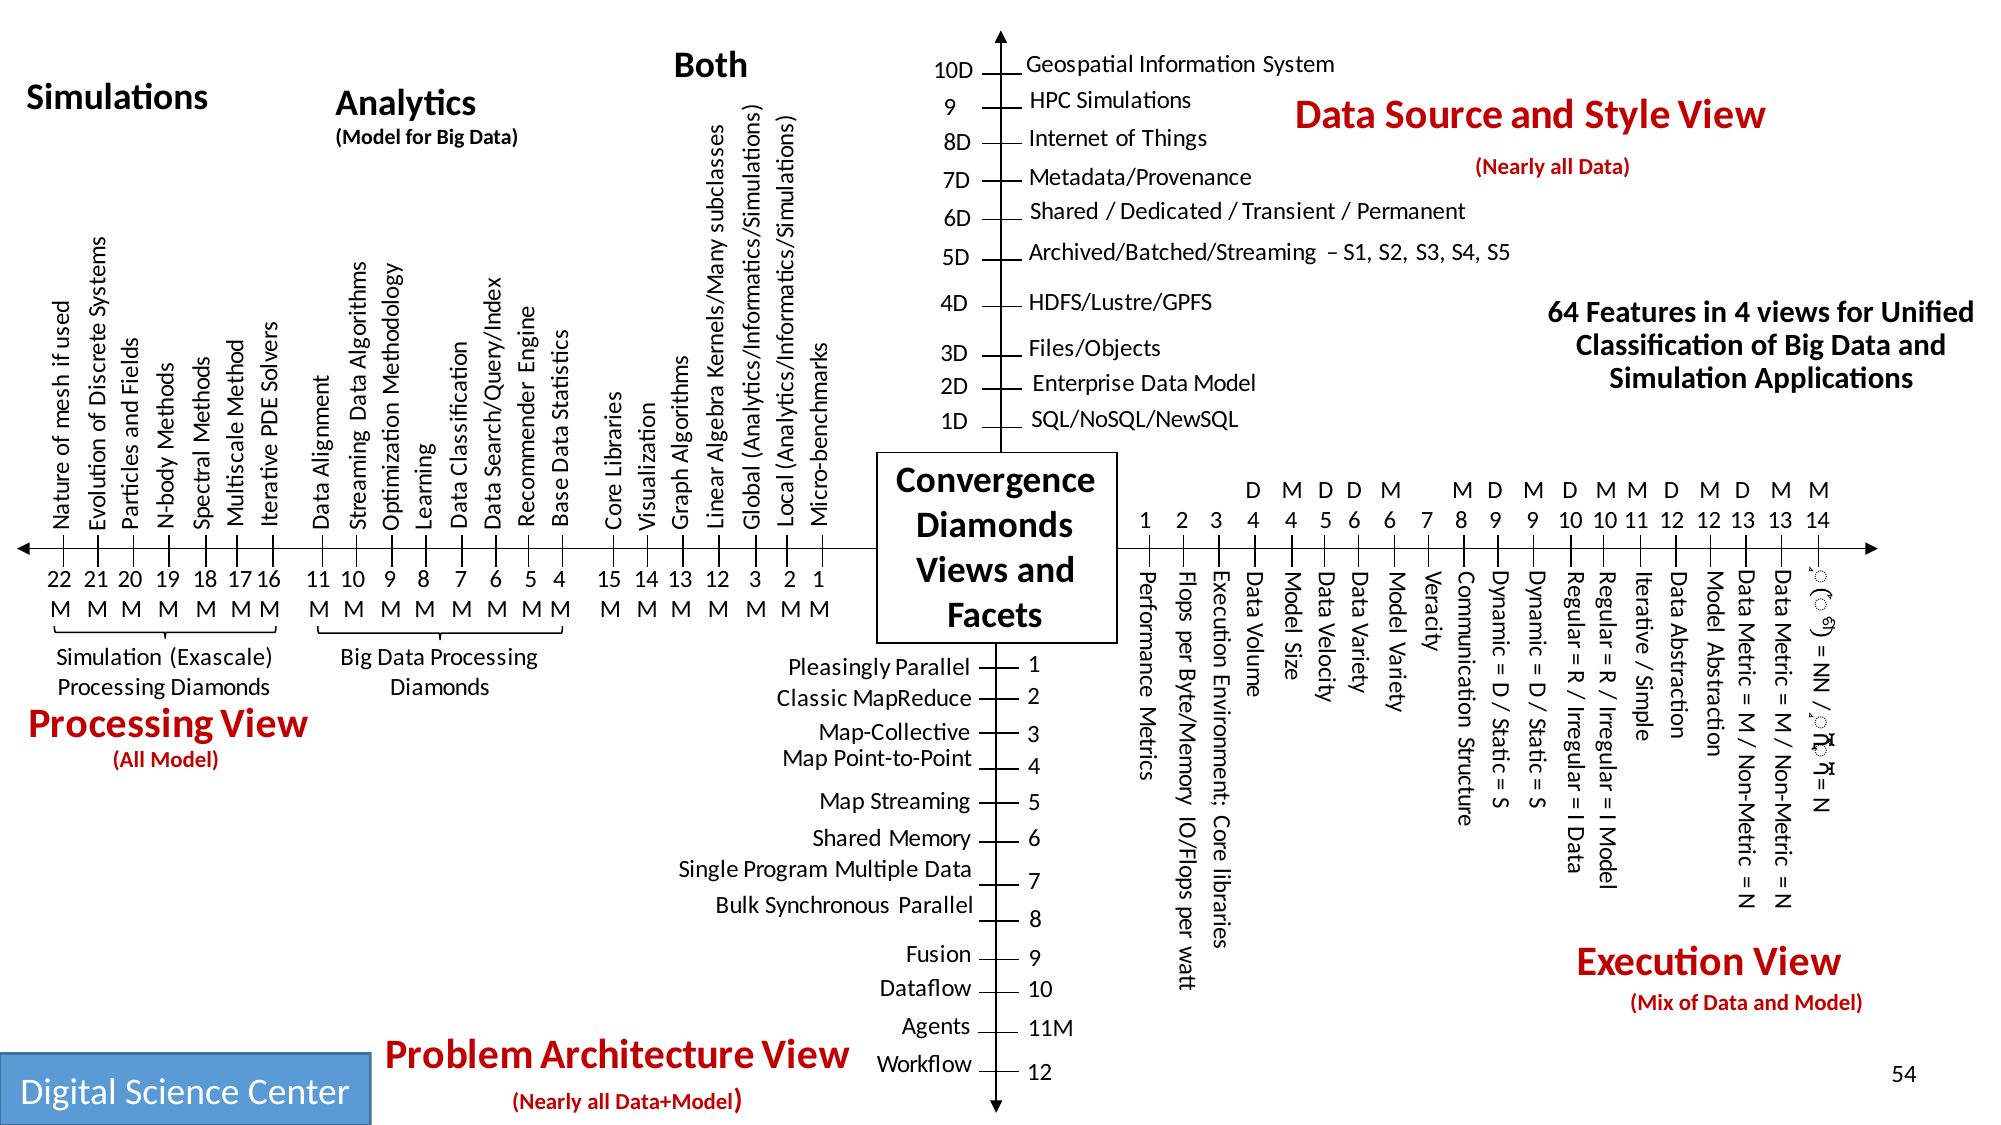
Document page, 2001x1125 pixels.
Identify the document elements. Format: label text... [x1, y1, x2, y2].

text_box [2, 17, 1930, 1125]
title 64 Features in 4 views for Unified Classification of Big Data and Simulation Applications [1930, 287, 1998, 404]
